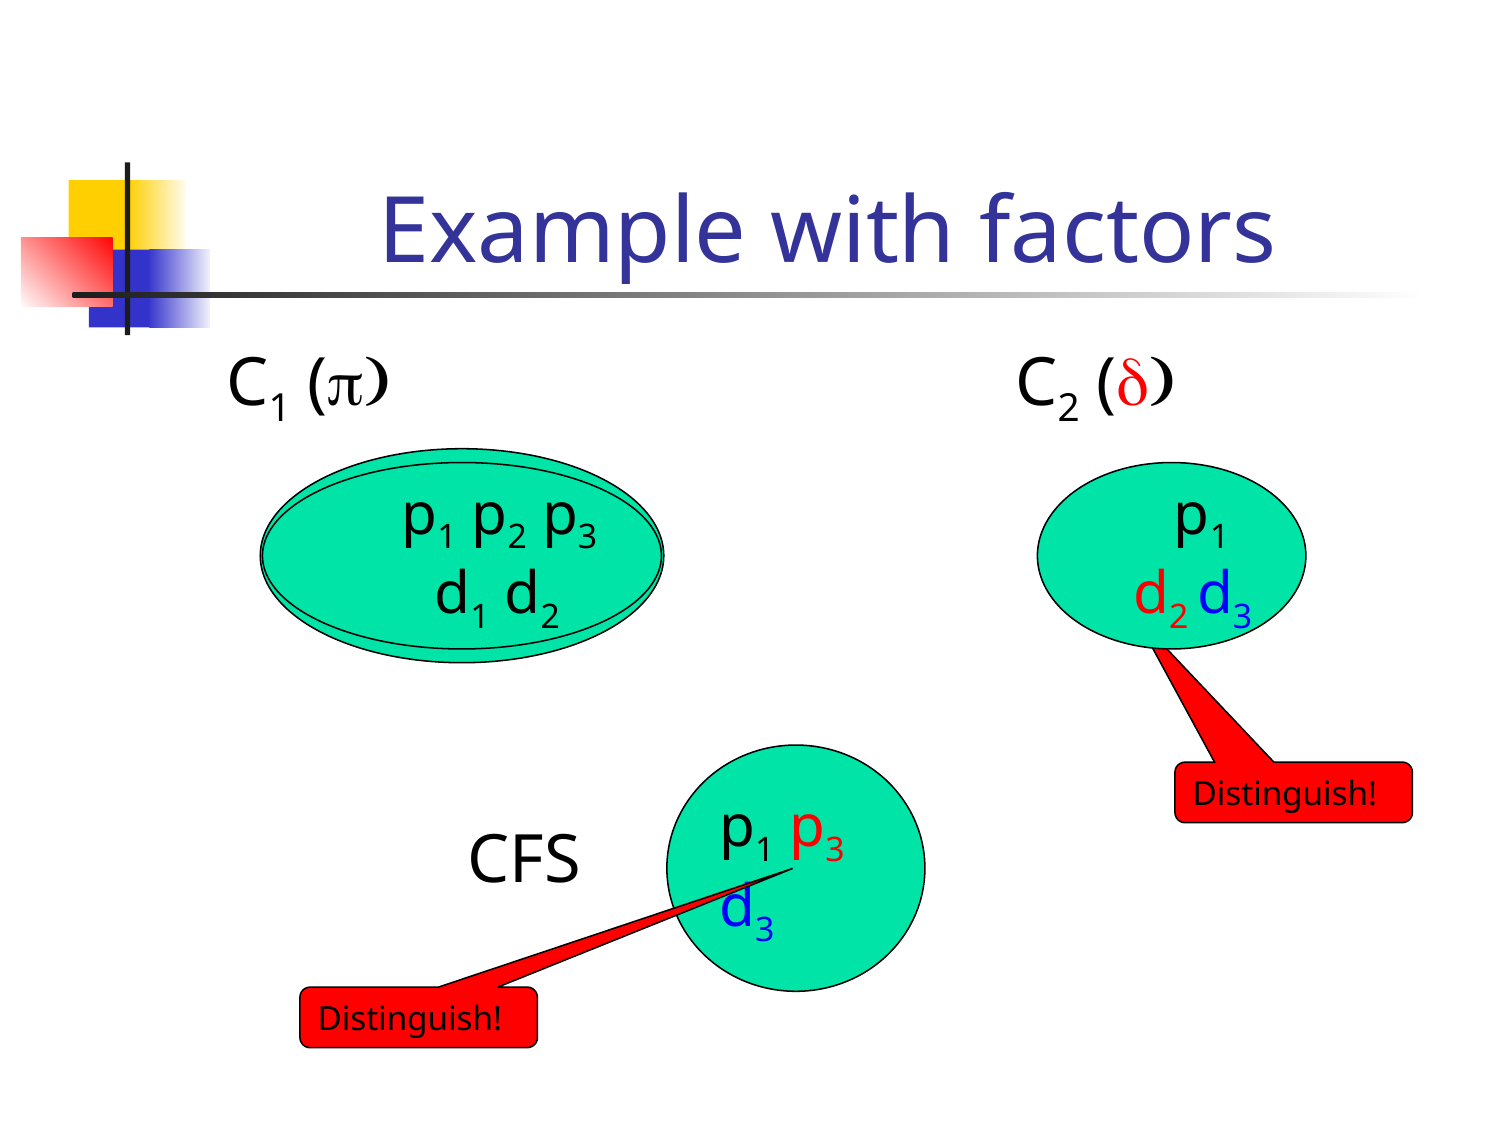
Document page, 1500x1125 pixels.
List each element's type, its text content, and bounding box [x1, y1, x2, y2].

text_box p1 p2 p3 d1 d2 [262, 462, 662, 649]
text_box p1 p3 d3 [666, 745, 925, 992]
title Example with factors [188, 101, 1468, 289]
text_box Distinguish! [299, 868, 793, 1048]
list C1 (p) C2 (d) CFS [193, 331, 1469, 1006]
text_box Distinguish! [1153, 649, 1413, 823]
text_box p1 d2 d3 [1037, 462, 1306, 649]
